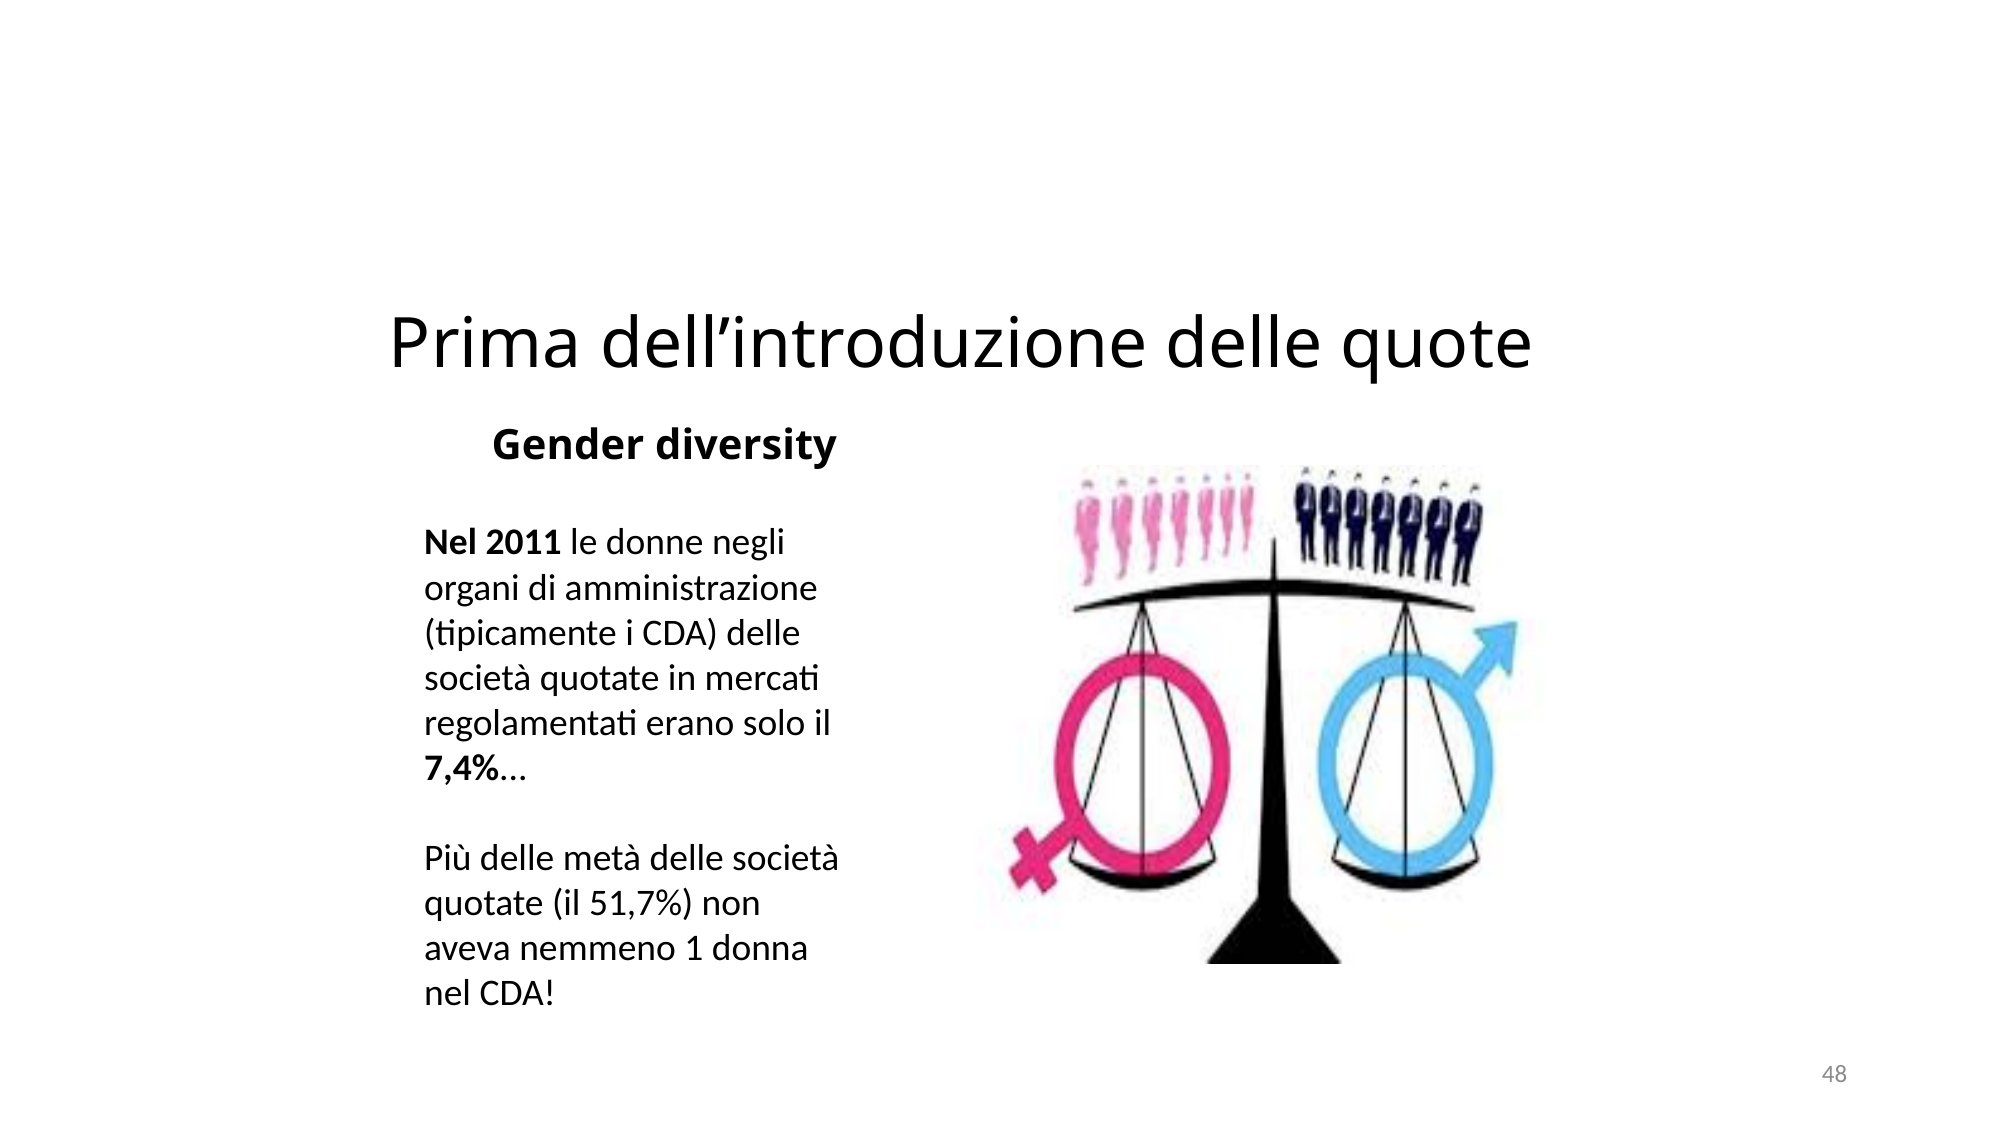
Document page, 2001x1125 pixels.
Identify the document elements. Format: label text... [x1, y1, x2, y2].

text_box Nel 2011 le donne negli organi di amministrazione (tipicamente i CDA) delle società quotate in mercati regolamentati erano solo il 7,4%... Più delle metà delle società quotate (il 51,7%) non aveva nemmeno 1 donna nel CDA! [409, 510, 859, 1110]
list Gender diversity [326, 278, 1680, 1071]
picture [857, 465, 1680, 965]
slide_number 48 [1412, 1042, 1863, 1103]
